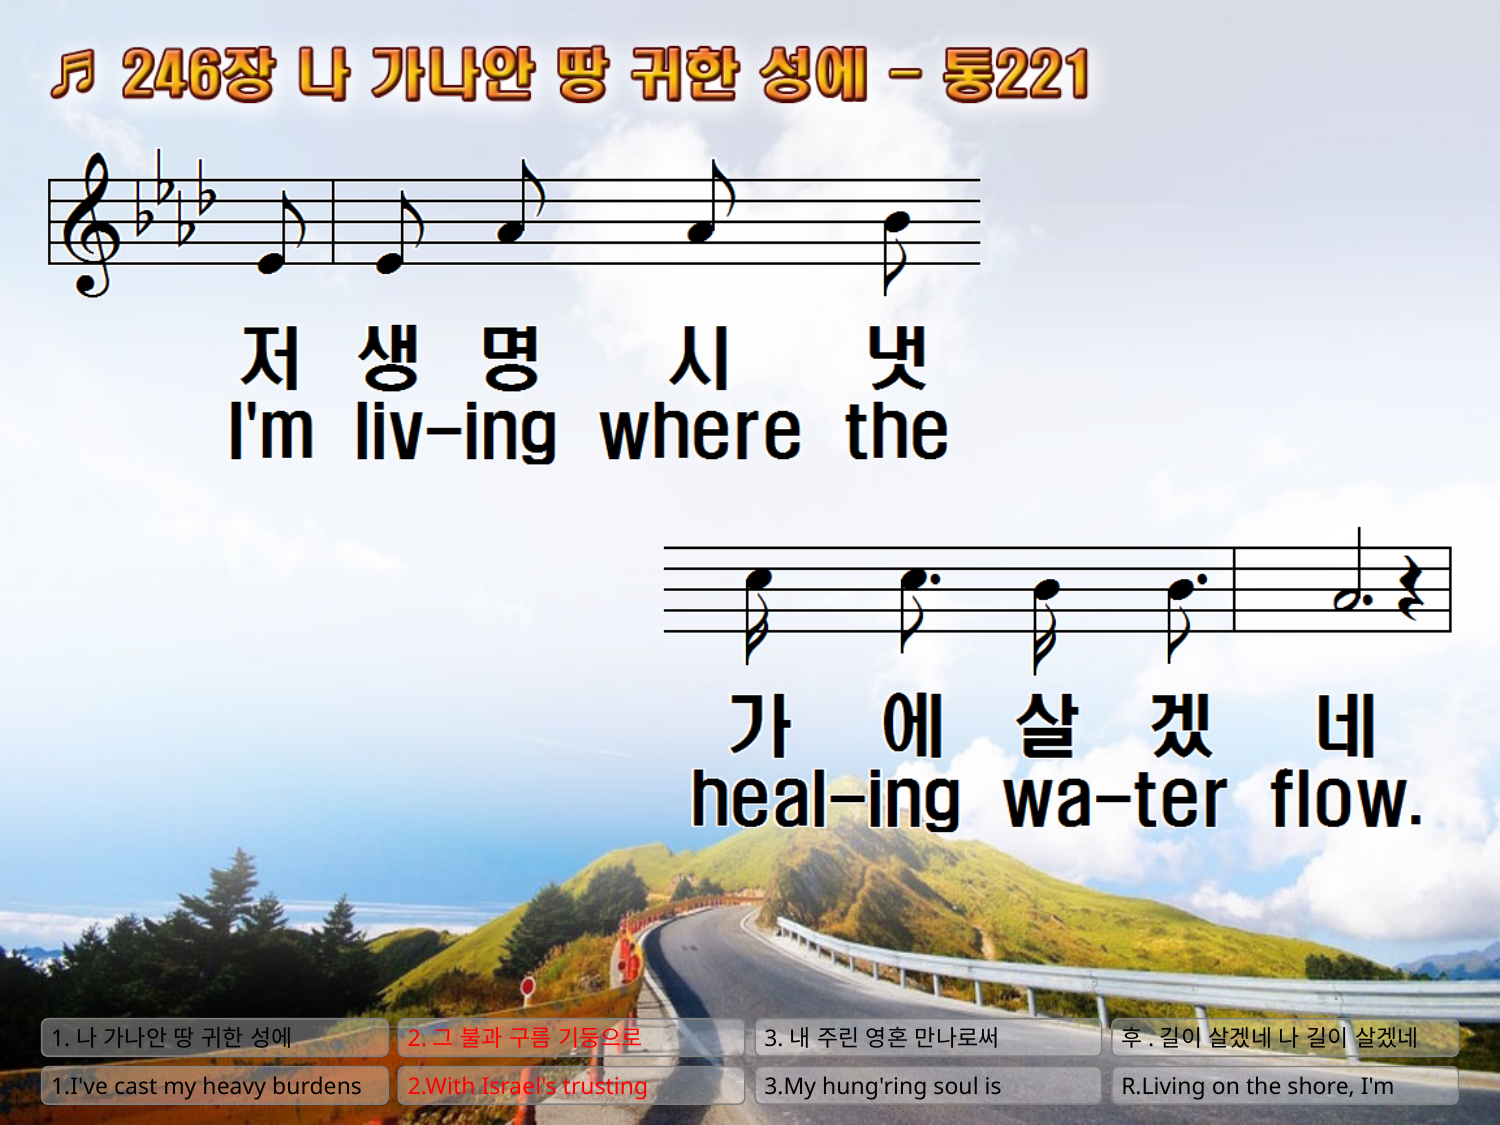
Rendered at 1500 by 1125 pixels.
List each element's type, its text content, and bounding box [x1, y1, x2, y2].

text_box R.Living on the shore, I'm [1111, 1066, 1459, 1105]
text_box 3.내 주린 영혼 만나로써 [755, 1018, 1102, 1057]
text_box 1.나 가나안 땅 귀한 성에 [41, 1018, 389, 1057]
text_box 2.그 불과 구름 기둥으로 [398, 1018, 745, 1057]
text_box 1.I've cast my heavy burdens [41, 1066, 389, 1105]
text_box 2.With Israel's trusting [398, 1066, 745, 1105]
picture [0, 0, 1500, 1125]
text_box 3.My hung'ring soul is [755, 1066, 1102, 1105]
text_box 후.길이 살겠네 나 길이 살겠네 [1111, 1018, 1459, 1057]
